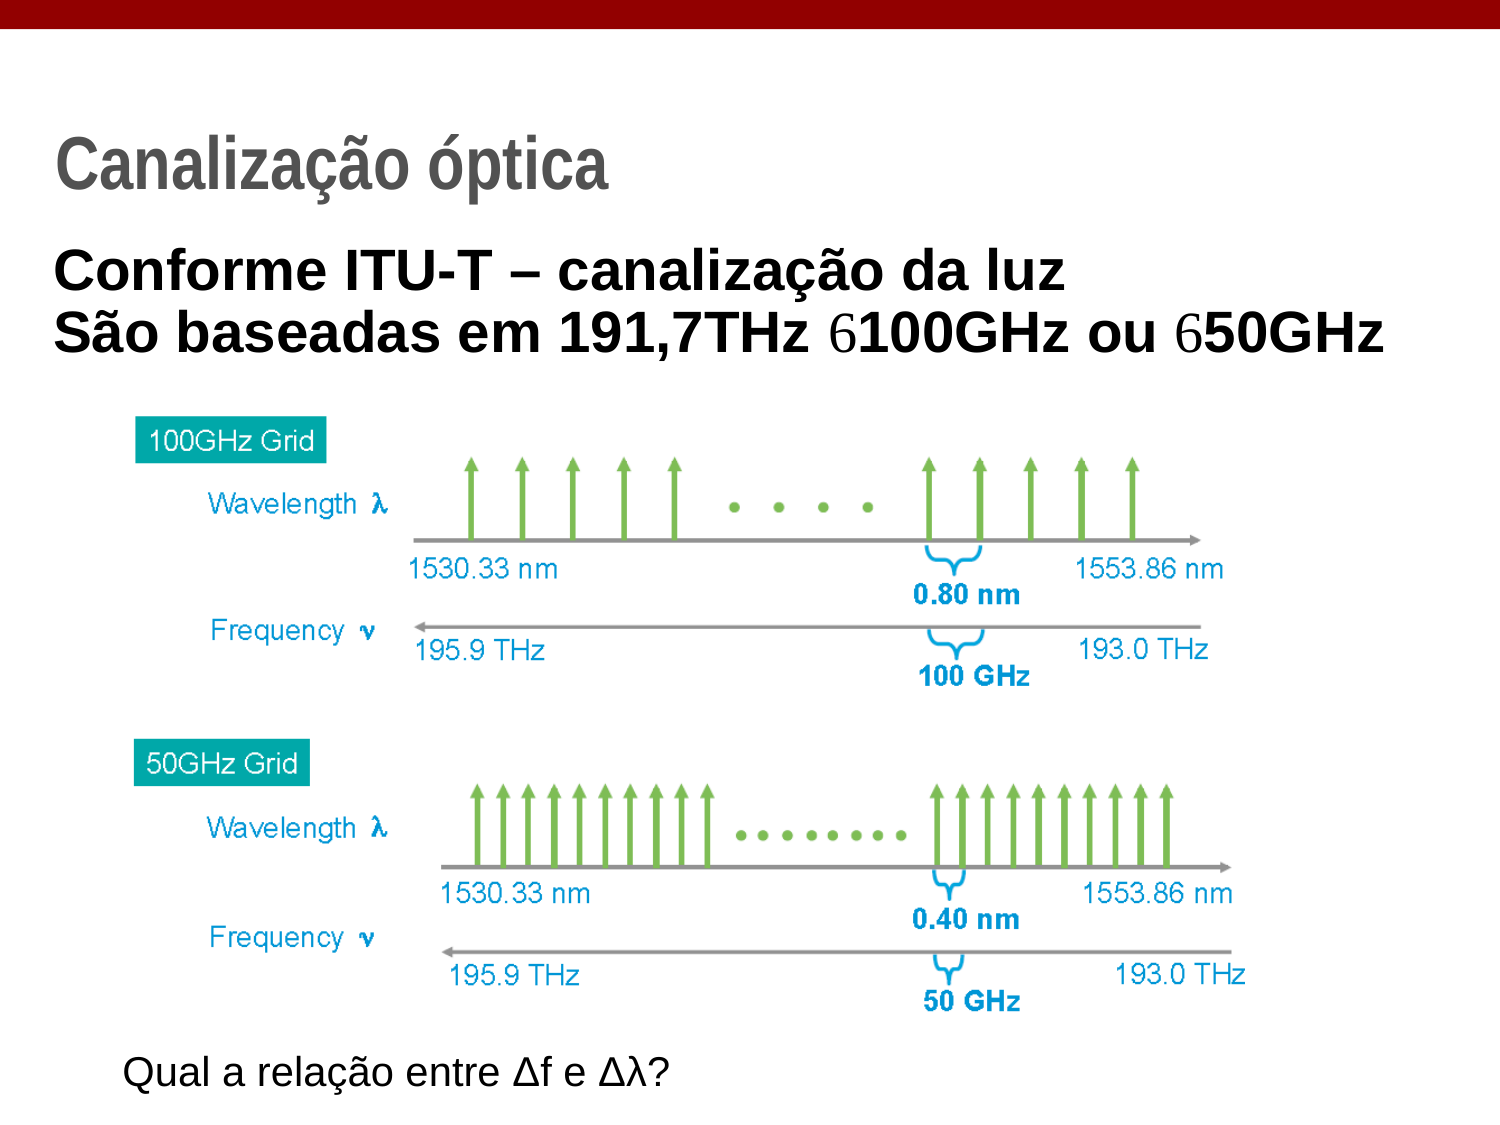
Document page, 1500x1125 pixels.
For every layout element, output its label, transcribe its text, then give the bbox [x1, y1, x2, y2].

picture [125, 731, 1245, 1018]
text_box Qual a relação entre Δf e Δλ? [107, 1043, 686, 1104]
text_box Conforme ITU-T – canalização da luz São baseadas em 191,7THz 100GHz ou 50GHz [38, 232, 1471, 373]
picture [131, 404, 1247, 705]
picture [1237, 971, 1245, 981]
title Canalização óptica [41, 74, 1444, 213]
